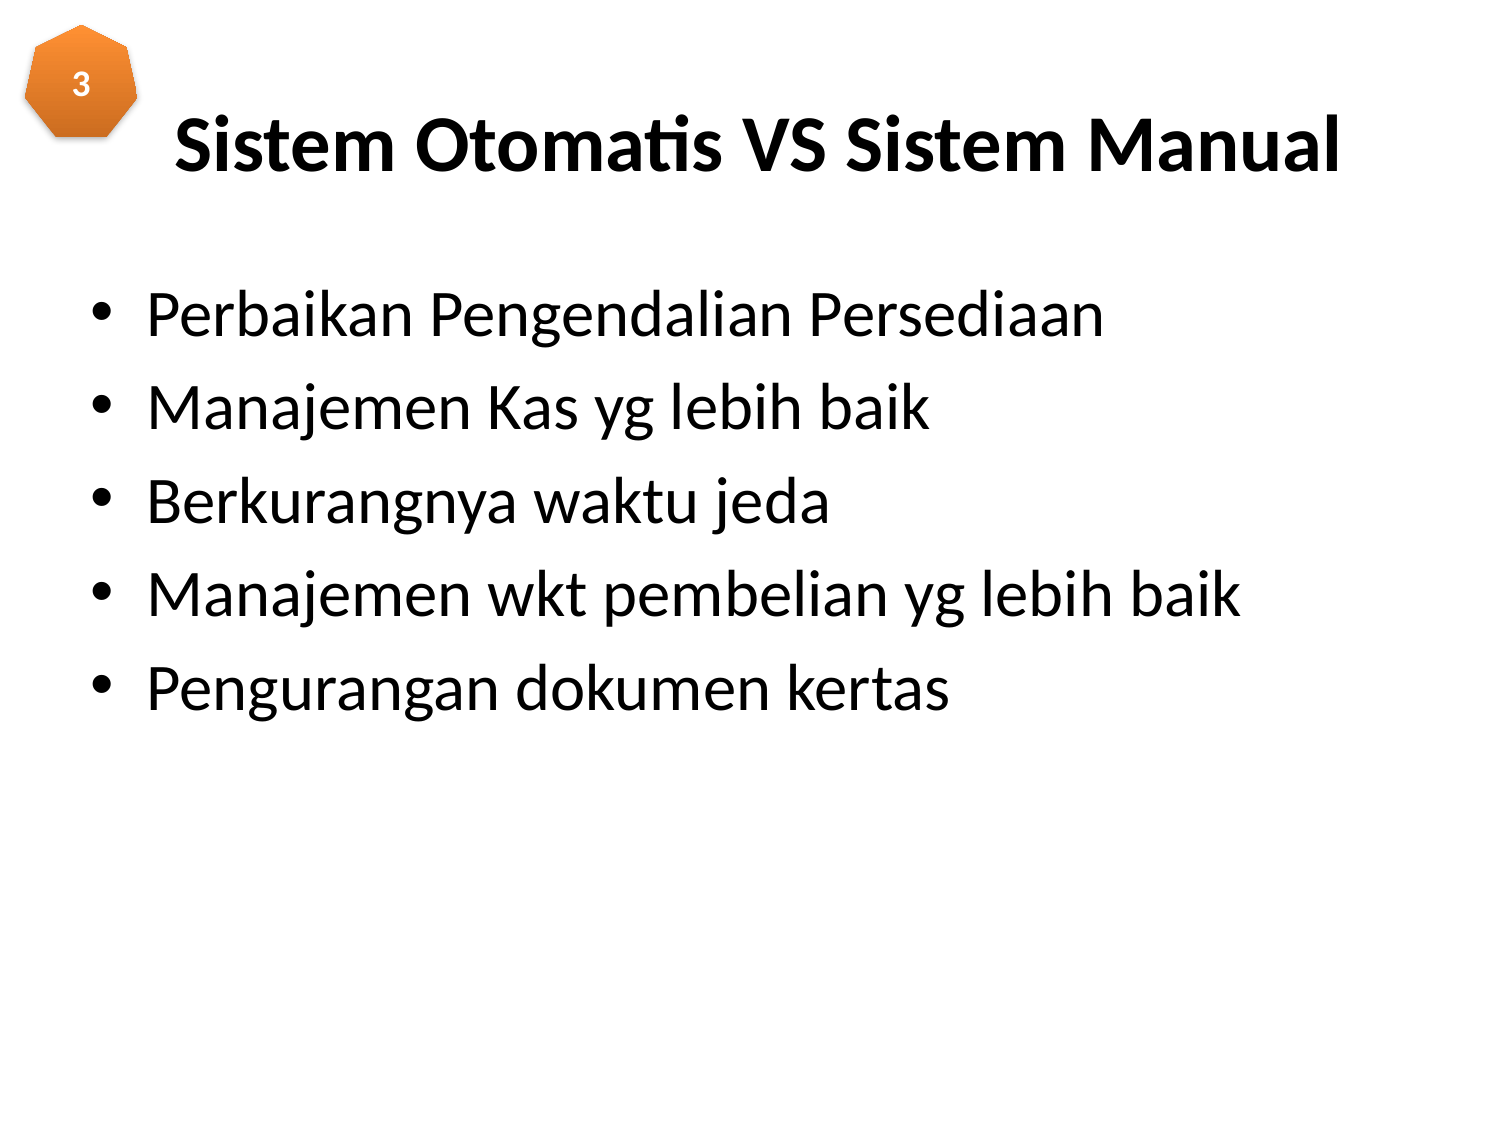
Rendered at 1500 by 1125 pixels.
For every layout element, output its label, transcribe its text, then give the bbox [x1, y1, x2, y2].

title Sistem Otomatis VS Sistem Manual [75, 45, 1425, 233]
list Perbaikan Pengendalian Persediaan Manajemen Kas yg lebih baik Berkurangnya waktu jeda Manajemen wkt pembelian yg lebih baik Pengurangan dokumen kertas [75, 262, 1425, 1005]
text_box 3 [24, 24, 122, 138]
